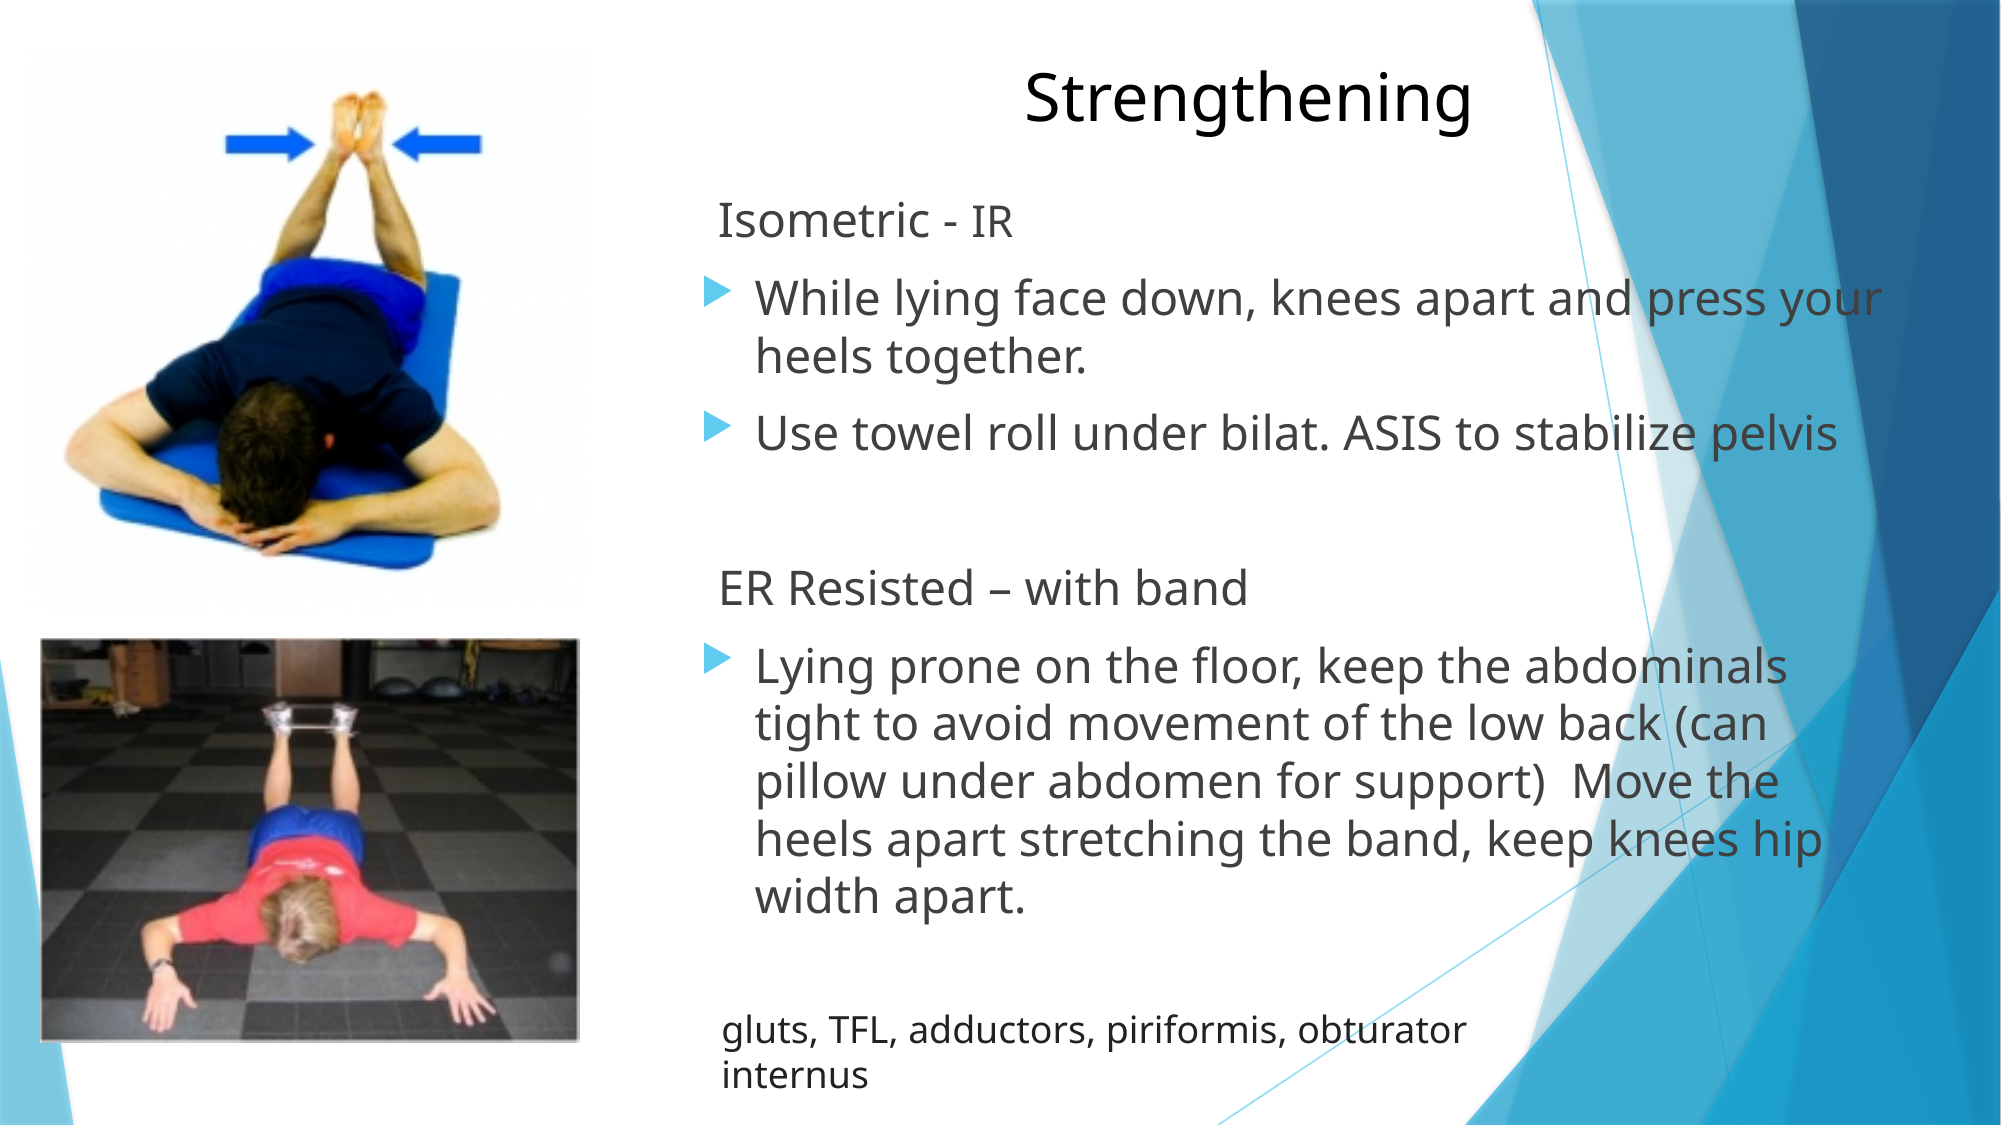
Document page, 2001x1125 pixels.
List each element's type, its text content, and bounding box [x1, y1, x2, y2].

picture [29, 49, 591, 611]
picture [39, 638, 581, 1044]
list Isometric - IR While lying face down, knees apart and press your heels together. Use towel roll under bilat. ASIS to stabilize pelvis ER Resisted – with band Lying prone on the floor, keep the abdominals tight to avoid movement of the low back (can pillow under abdomen for support) Move the heels apart stretching the band, keep knees hip width apart. [685, 104, 1900, 936]
text_box Strengthening [1009, 47, 1490, 142]
text_box gluts, TFL, adductors, piriformis, obturator internus [706, 998, 1630, 1104]
